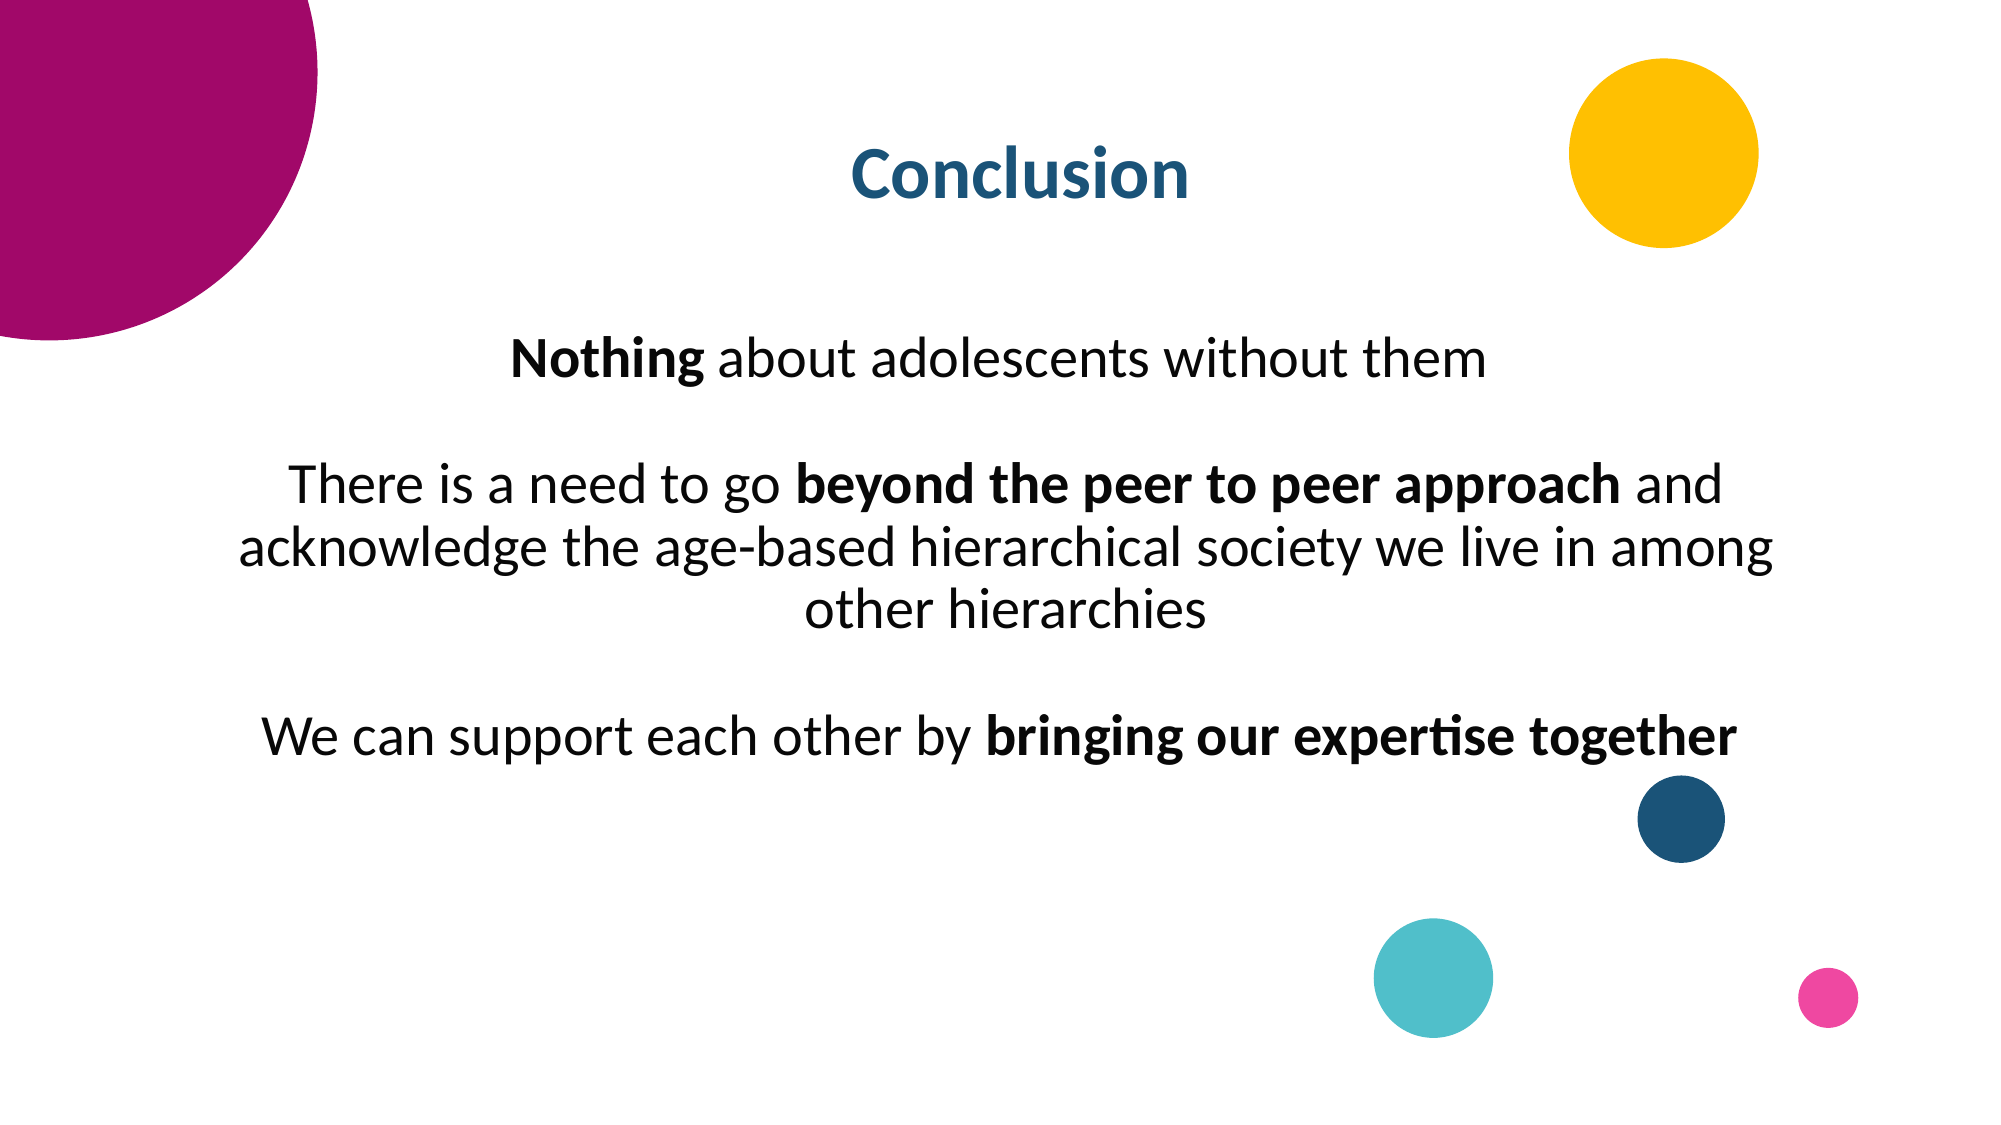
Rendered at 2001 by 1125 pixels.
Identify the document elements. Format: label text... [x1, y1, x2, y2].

text_box [1373, 918, 1494, 1038]
text_box [1637, 775, 1726, 863]
title Nothing about adolescents without them There is a need to go beyond the peer to peer approach and acknowledge the age-based hierarchical society we live in among other hierarchies We can support each other by bringing our expertise together [154, 477, 1859, 776]
text_box [1607, 58, 1721, 77]
text_box [1798, 967, 1859, 1028]
text_box [0, 0, 318, 341]
title Conclusion [268, 77, 1789, 272]
